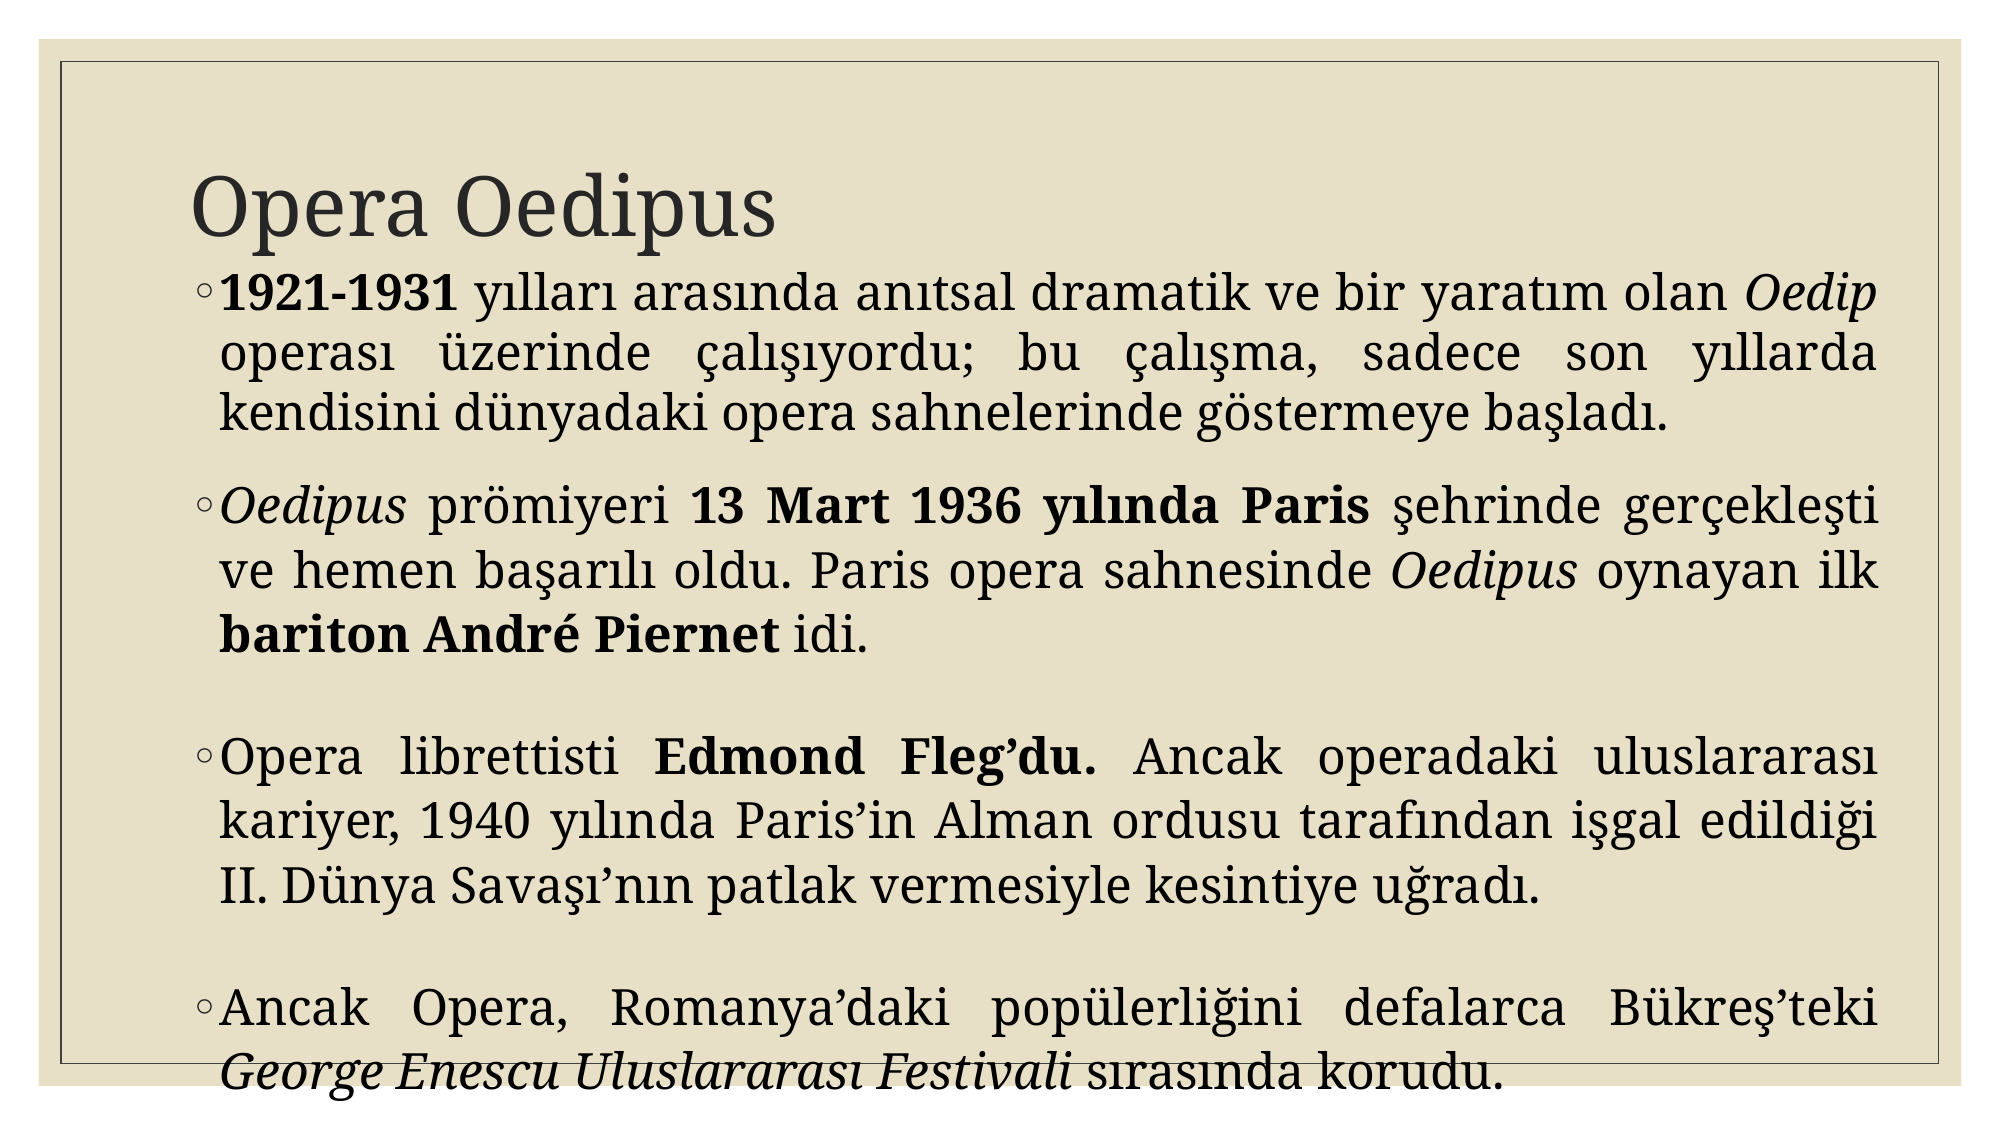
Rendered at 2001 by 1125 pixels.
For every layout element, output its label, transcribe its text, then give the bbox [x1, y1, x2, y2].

list 1921-1931 yılları arasında anıtsal dramatik ve bir yaratım olan Oedip operası üzerinde çalışıyordu; bu çalışma, sadece son yıllarda kendisini dünyadaki opera sahnelerinde göstermeye başladı. Oedipus prömiyeri 13 Mart 1936 yılında Paris şehrinde gerçekleşti ve hemen başarılı oldu. Paris opera sahnesinde Oedipus oynayan ilk bariton André Piernet idi. Opera librettisti Edmond Fleg’du. Ancak operadaki uluslararası kariyer, 1940 yılında Paris’in Alman ordusu tarafından işgal edildiği II. Dünya Savaşı’nın patlak vermesiyle kesintiye uğradı. Ancak Opera, Romanya’daki popülerliğini defalarca Bükreş’teki George Enescu Uluslararası Festivali sırasında korudu. [174, 252, 1894, 1050]
title Opera Oedipus [174, 105, 1825, 252]
